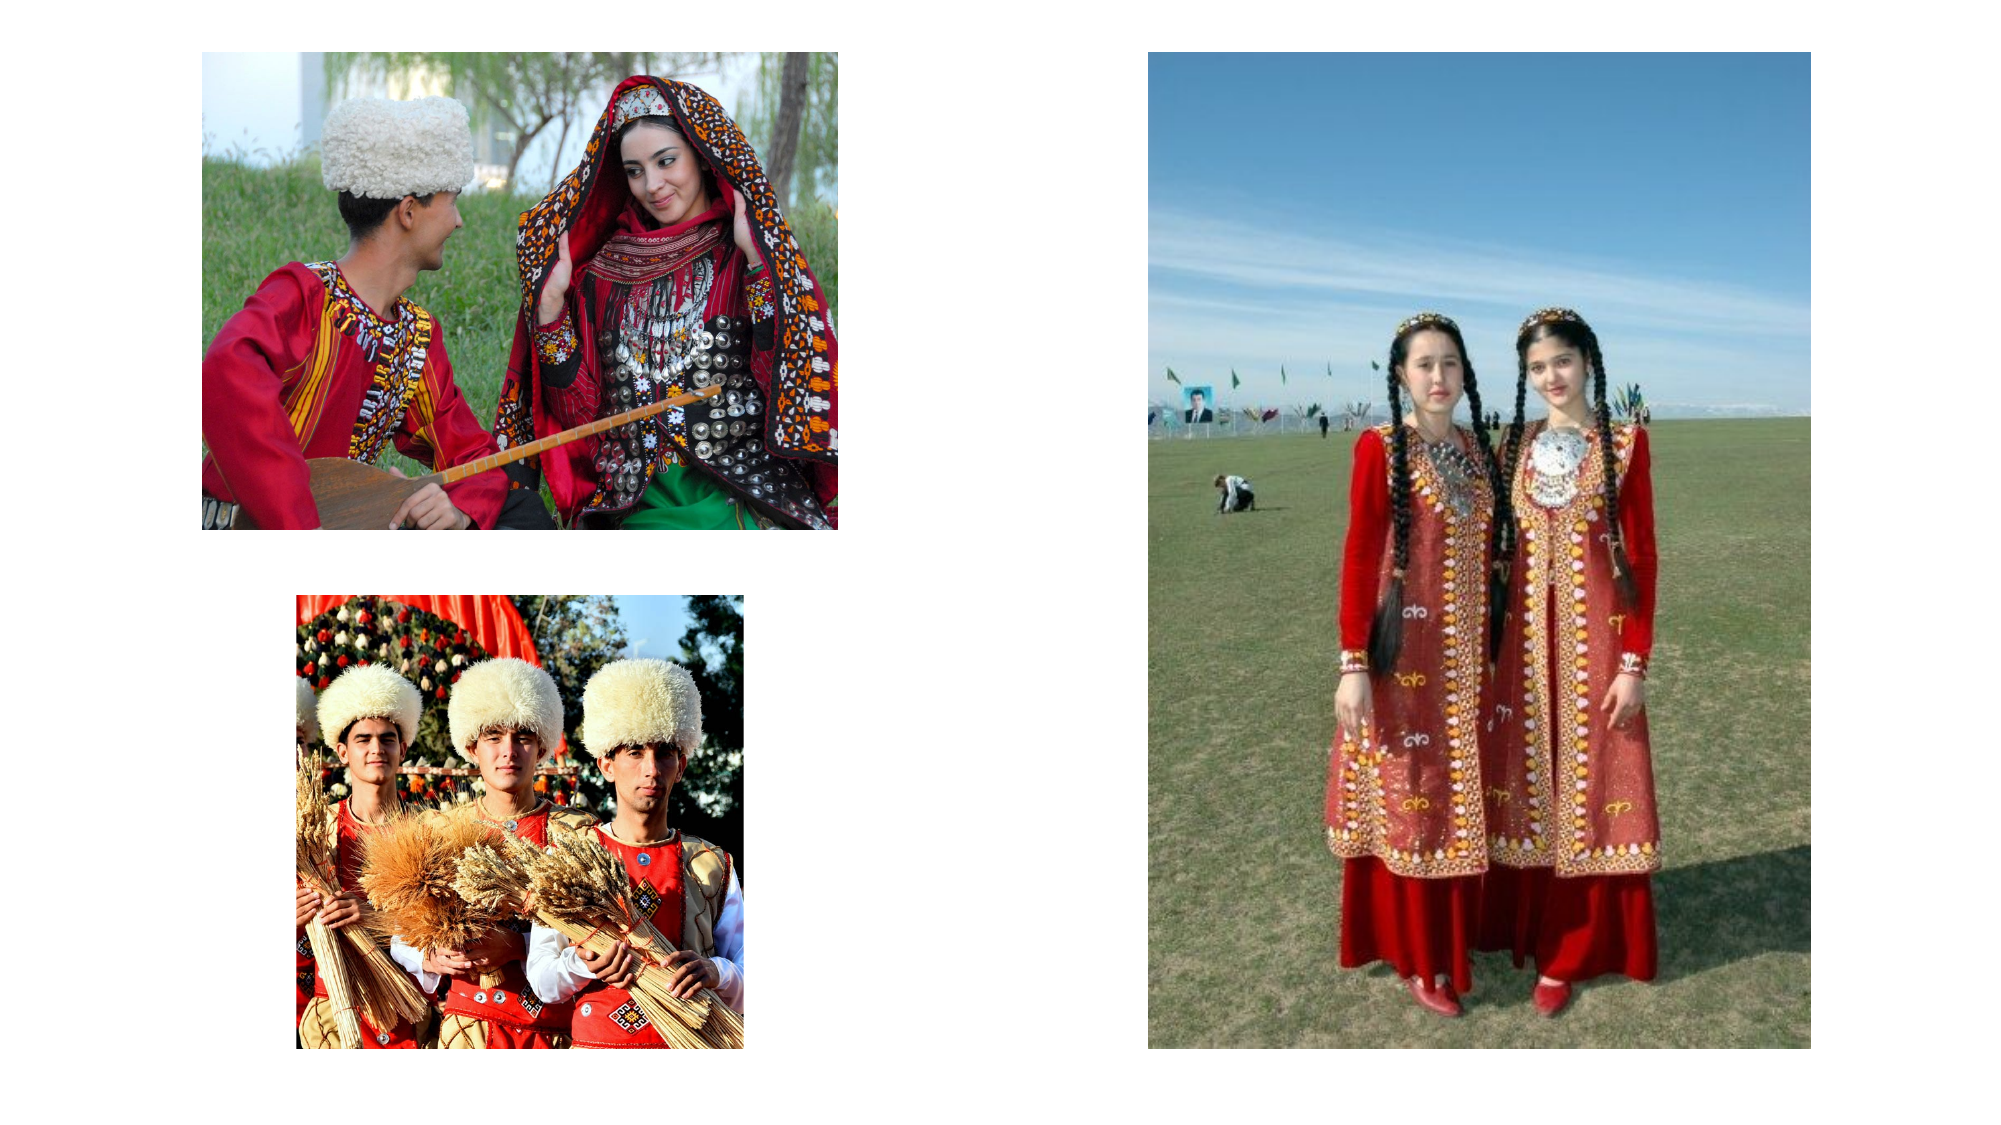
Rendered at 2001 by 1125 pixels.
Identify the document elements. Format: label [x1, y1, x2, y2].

picture [296, 595, 744, 1049]
list [1148, 52, 1811, 1049]
picture [202, 52, 838, 530]
